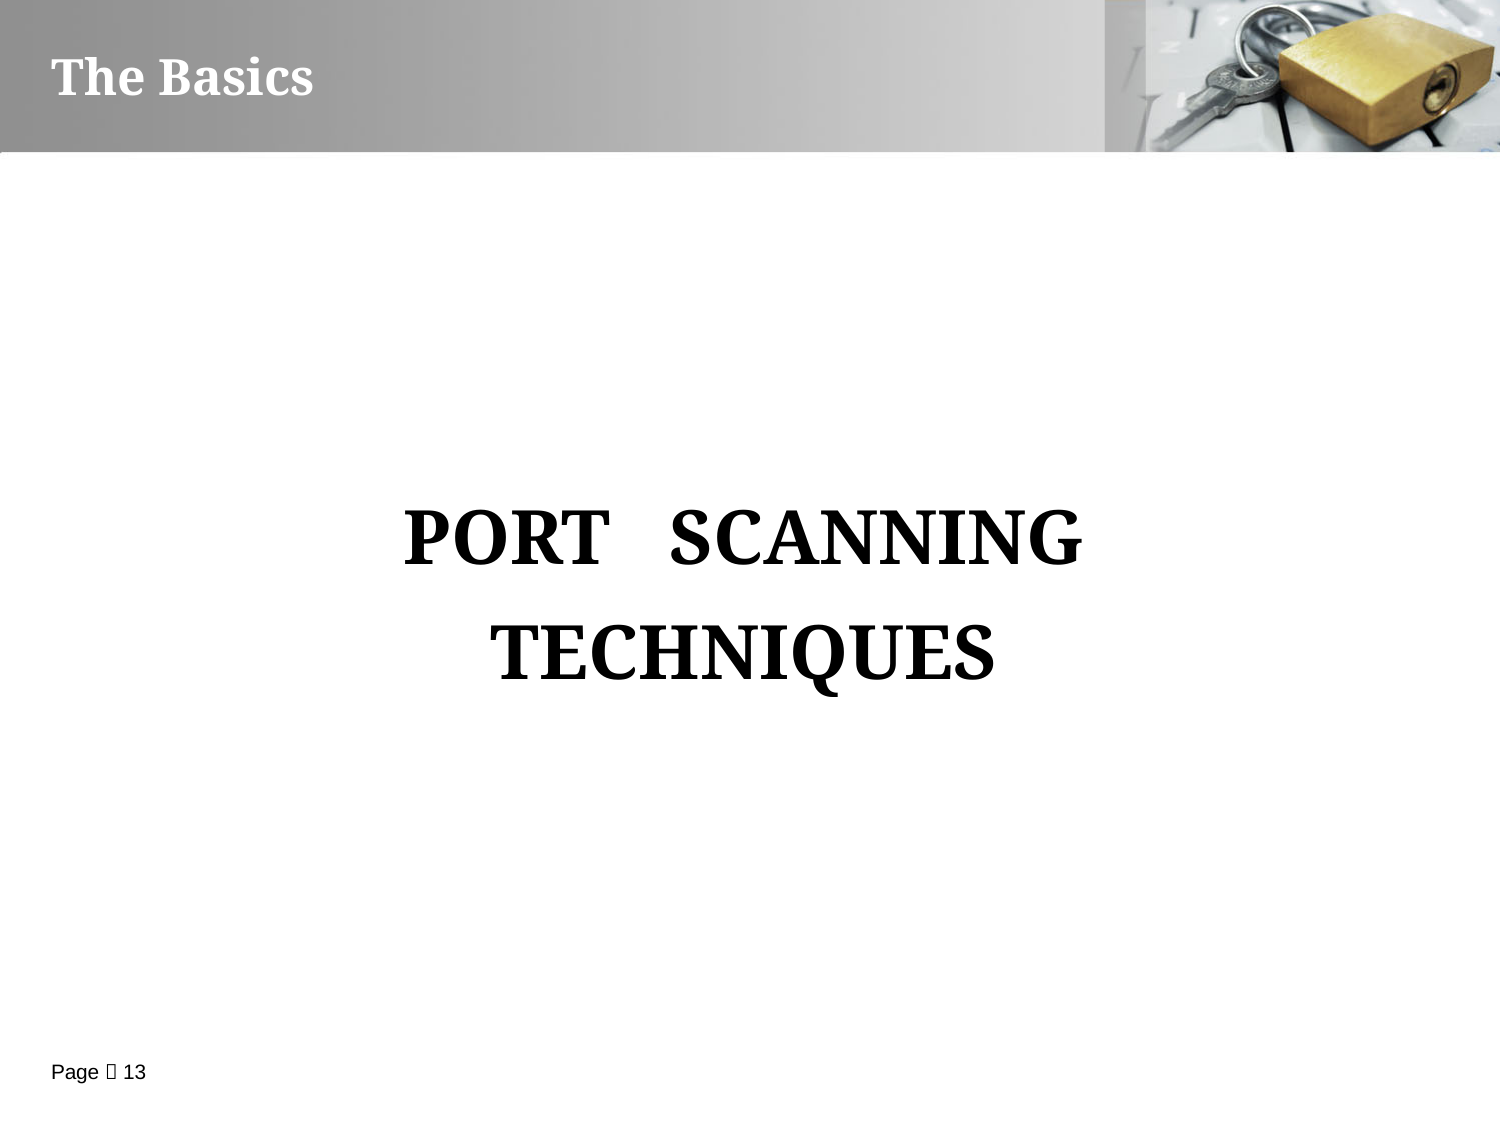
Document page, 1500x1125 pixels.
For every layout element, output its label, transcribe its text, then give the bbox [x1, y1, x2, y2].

footer Page  13 [35, 1051, 257, 1093]
list PORT SCANNING TECHNIQUES [88, 396, 1400, 788]
title The Basics [51, 18, 1081, 138]
picture [0, 0, 1500, 1125]
